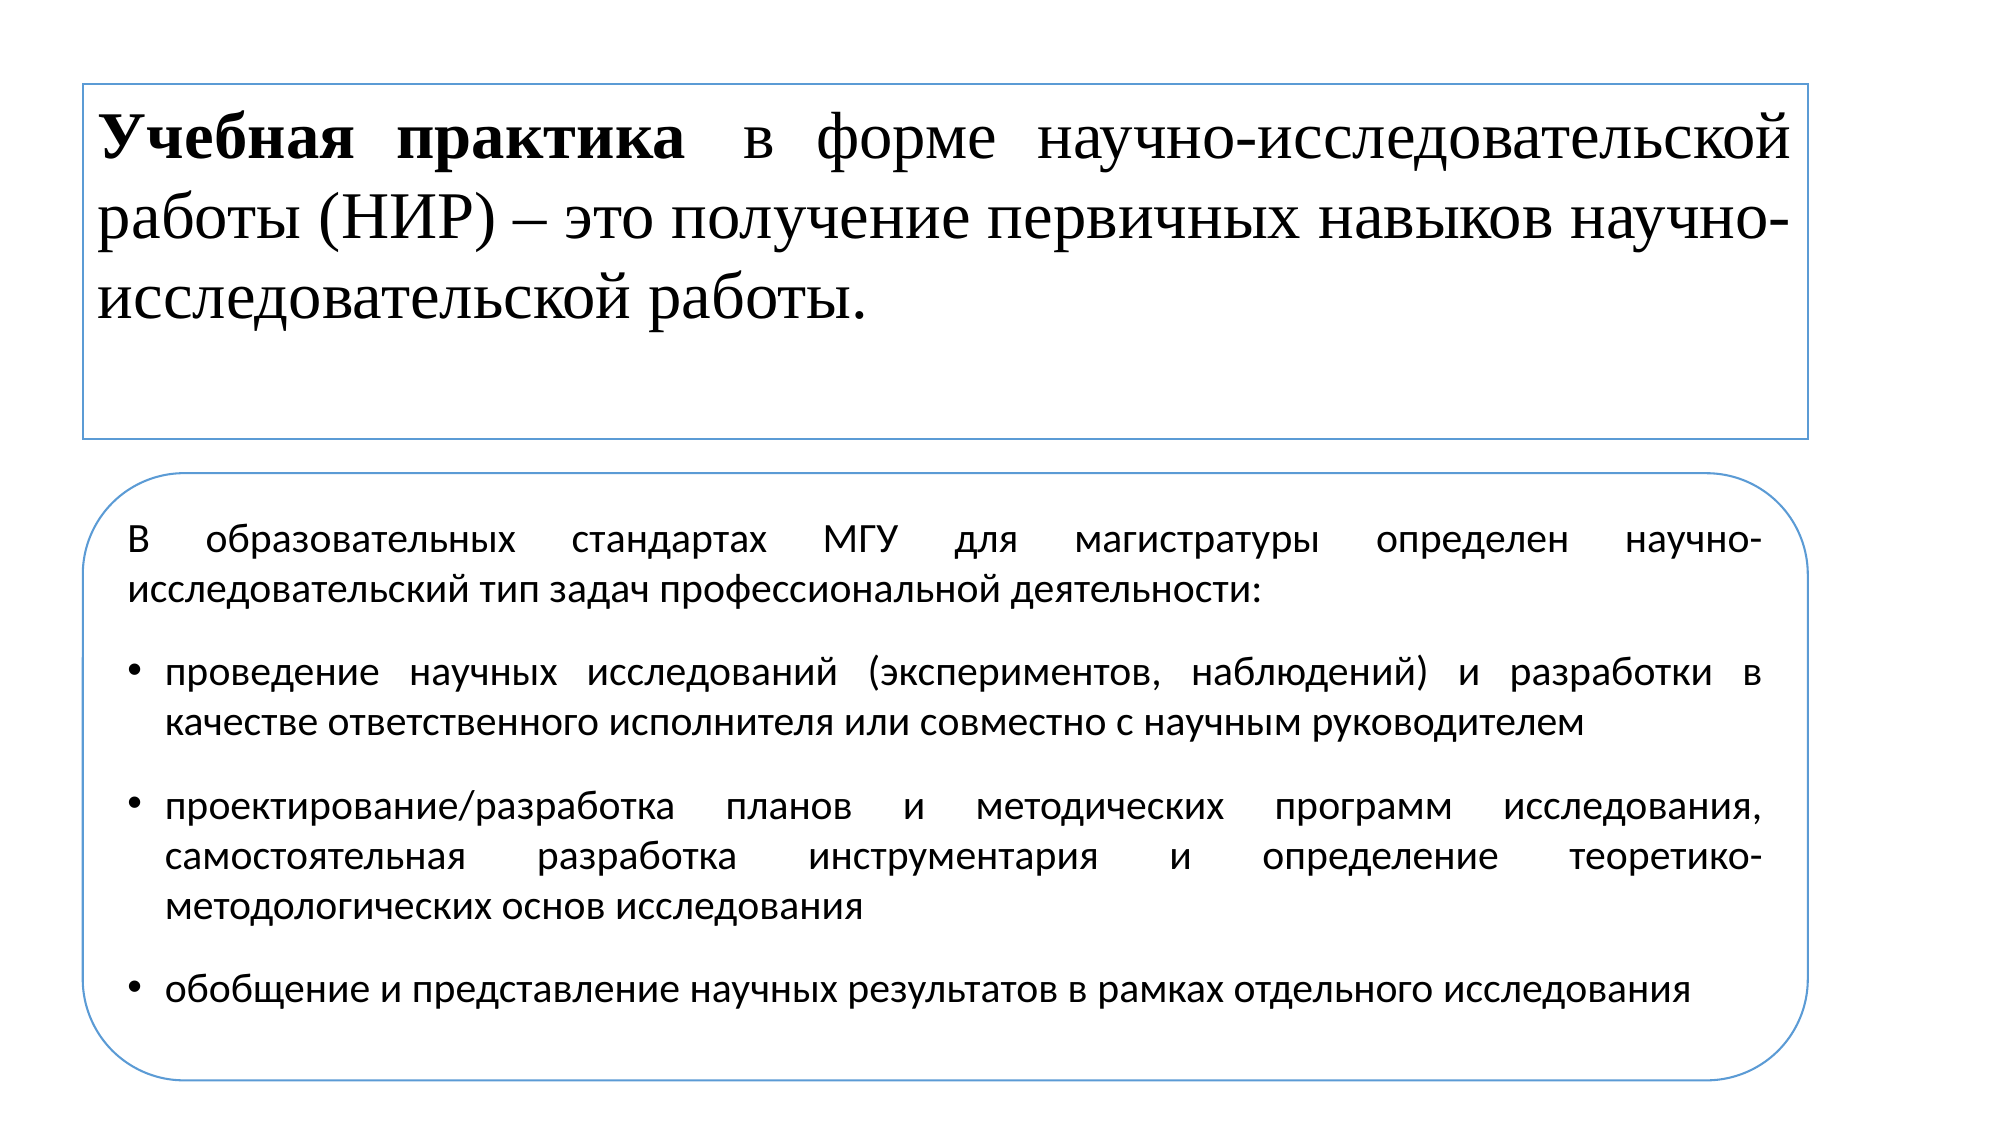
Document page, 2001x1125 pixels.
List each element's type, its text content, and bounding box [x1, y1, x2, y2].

list Учебная практика в форме научно-исследовательской работы (НИР) – это получение первичных навыков научно-исследовательской работы. [82, 83, 1809, 440]
text_box В образовательных стандартах МГУ для магистратуры определен научно-исследовательский тип задач профессиональной деятельности: проведение научных исследований (экспериментов, наблюдений) и разработки в качестве ответственного исполнителя или совместно с научным руководителем проектирование/разработка планов и методических программ исследования, самостоятельная разработка инструментария и определение теоретико-методологических основ исследования обобщение и представление научных результатов в рамках отдельного исследования [81, 472, 1809, 1082]
